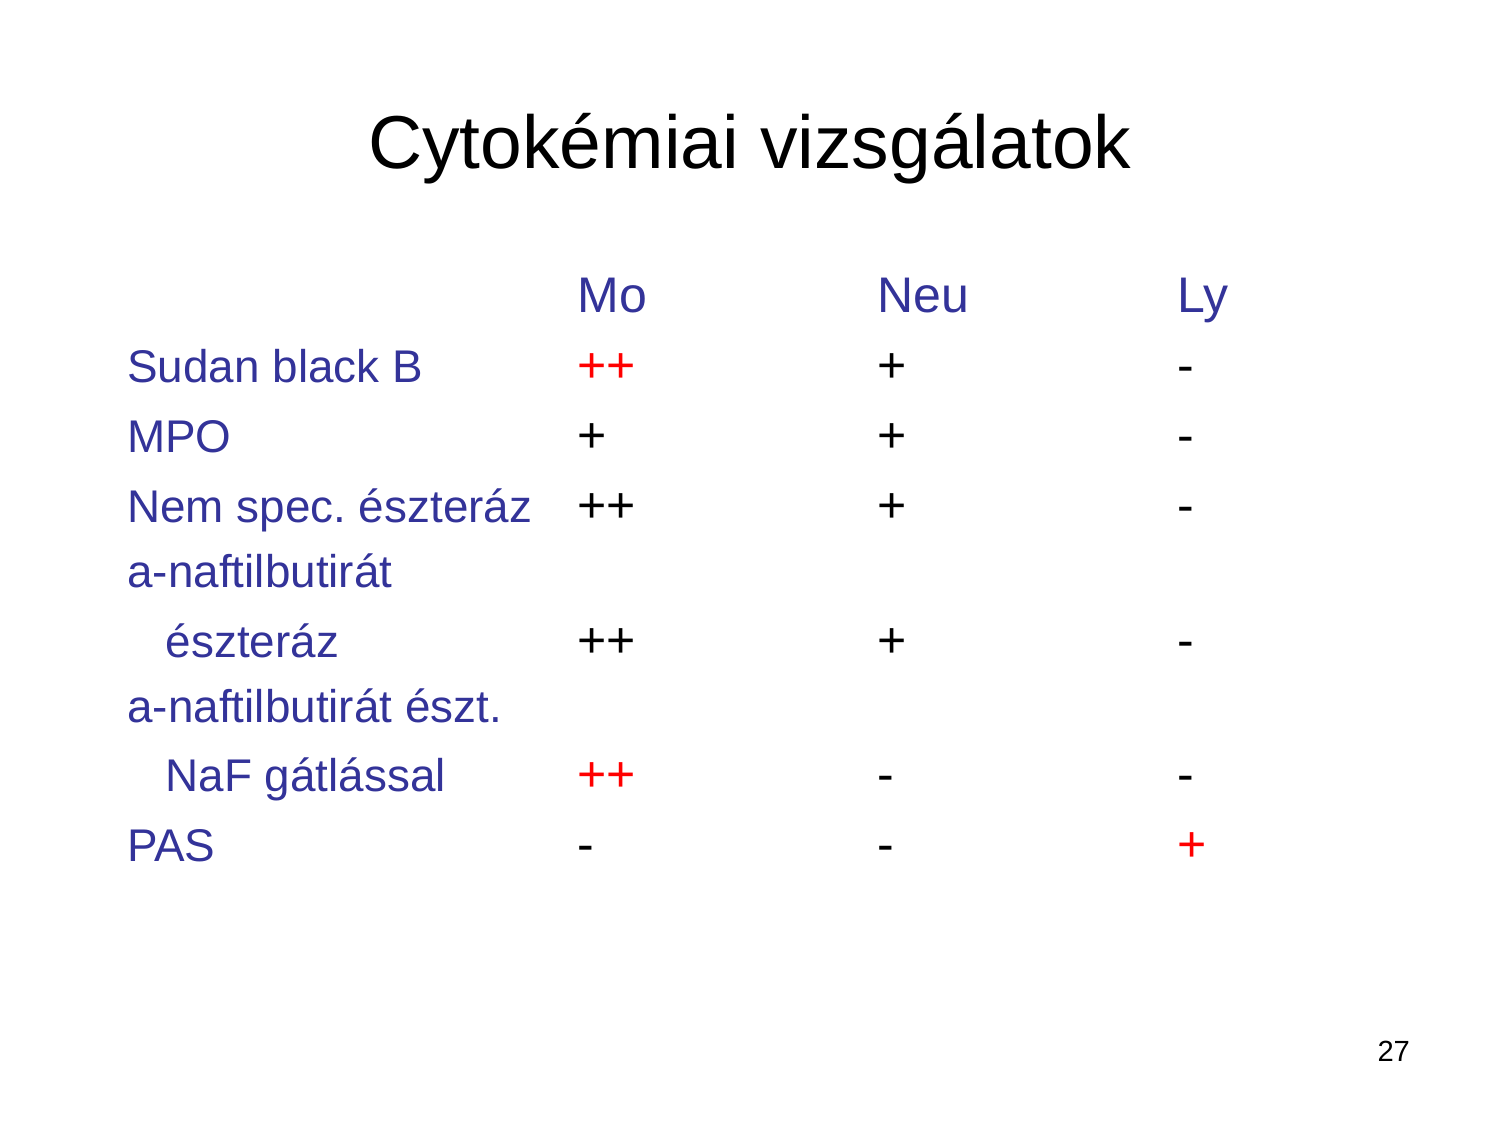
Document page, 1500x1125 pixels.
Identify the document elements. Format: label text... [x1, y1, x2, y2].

list Mo Neu Ly Sudan black B ++ + - MPO + + - Nem spec. észteráz ++ + - a-naftilbutirát észteráz ++ + - a-naftilbutirát észt. NaF gátlással ++ - - PAS - - + [112, 255, 1388, 931]
title Cytokémiai vizsgálatok [74, 44, 1426, 233]
slide_number 27 [1074, 1024, 1426, 1103]
